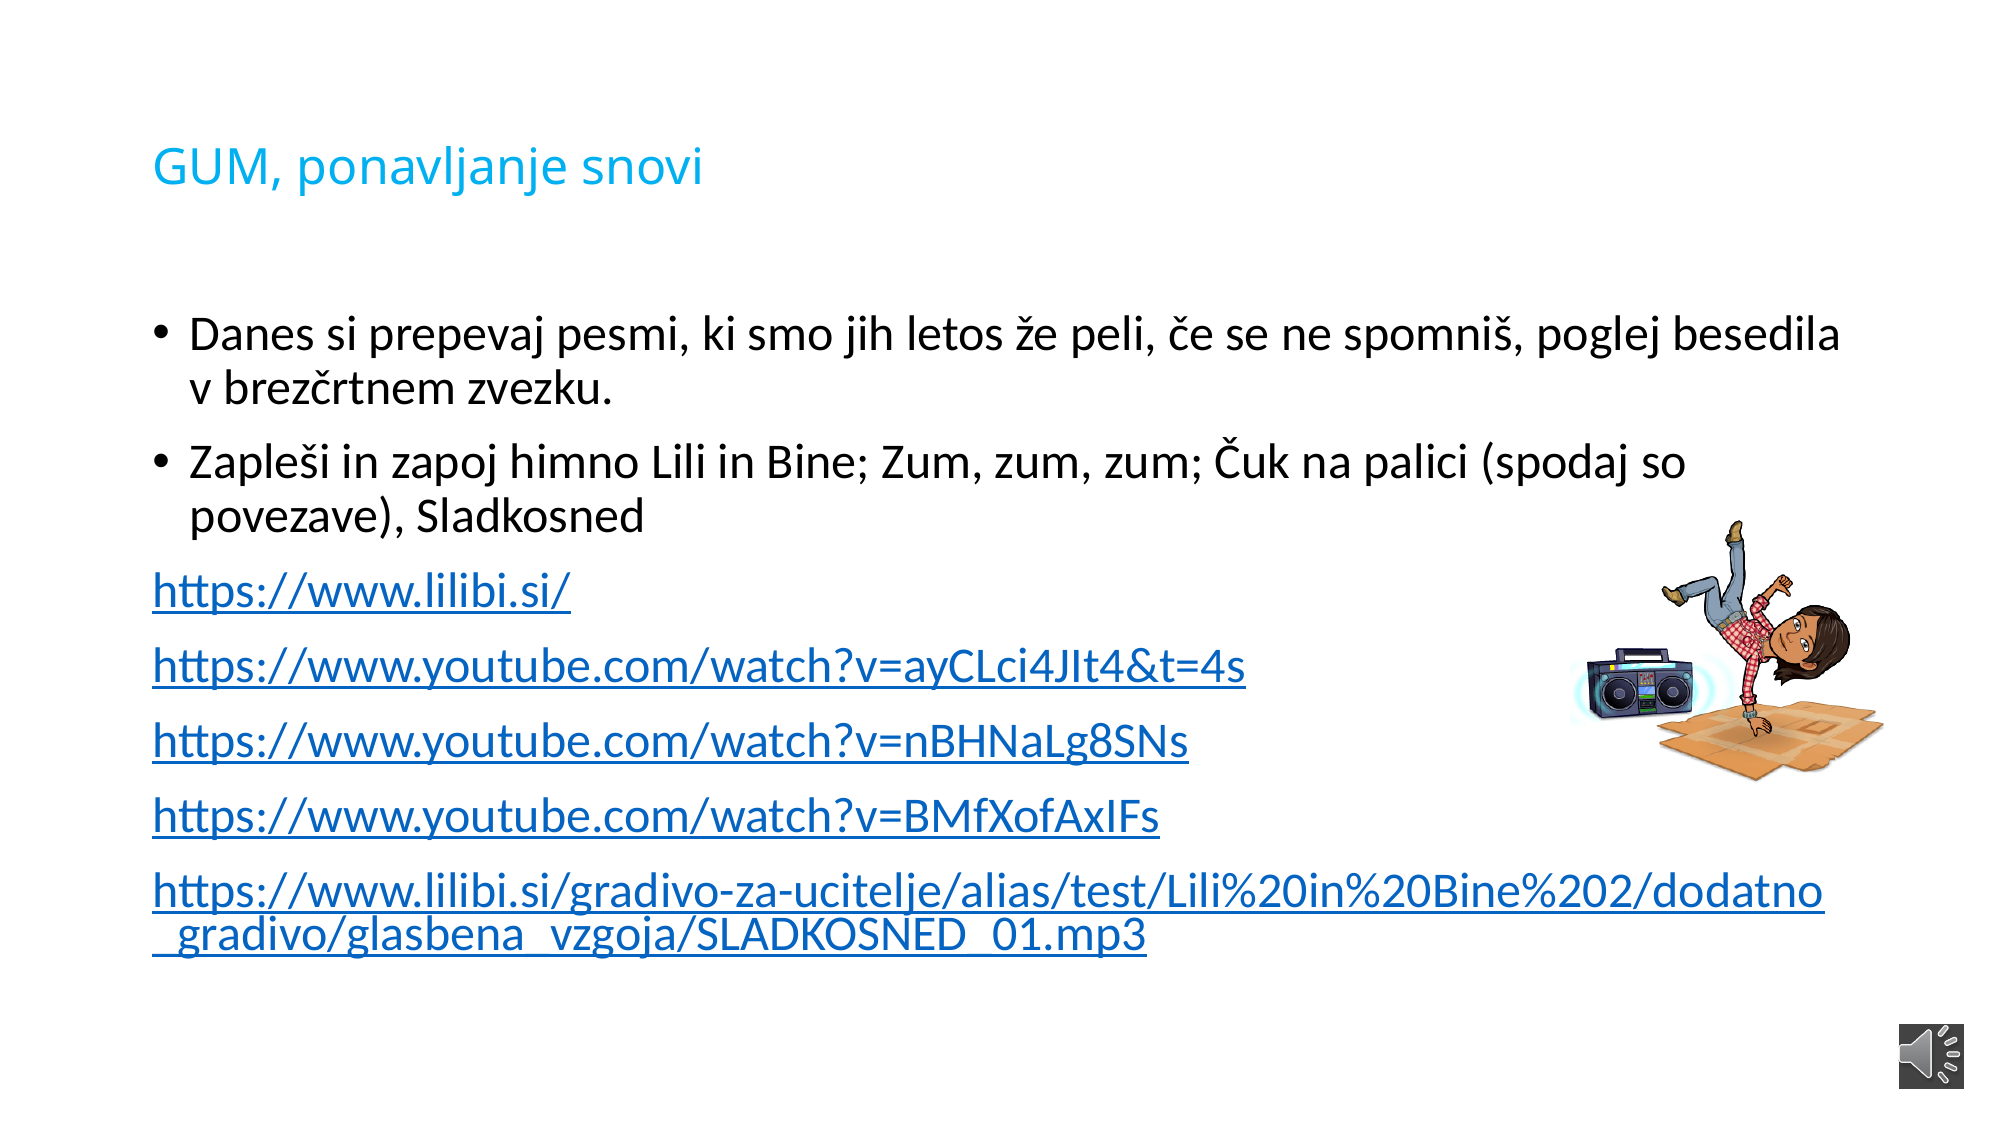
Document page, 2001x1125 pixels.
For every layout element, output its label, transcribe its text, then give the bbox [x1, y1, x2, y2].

title GUM, ponavljanje snovi [137, 59, 1863, 278]
list Danes si prepevaj pesmi, ki smo jih letos že peli, če se ne spomniš, poglej besedila v brezčrtnem zvezku. Zapleši in zapoj himno Lili in Bine; Zum, zum, zum; Čuk na palici (spodaj so povezave), Sladkosned https://www.lilibi.si/ https://www.youtube.com/watch?v=ayCLci4JIt4&t=4s https://www.youtube.com/watch?v=nBHNaLg8SNs https://www.youtube.com/watch?v=BMfXofAxIFs https://www.lilibi.si/gradivo-za-ucitelje/alias/test/Lili%20in%20Bine%202/dodatno_gradivo/glasbena_vzgoja/SLADKOSNED_01.mp3 [137, 299, 1863, 1014]
picture [1570, 471, 1887, 788]
picture [1897, 1022, 1965, 1090]
